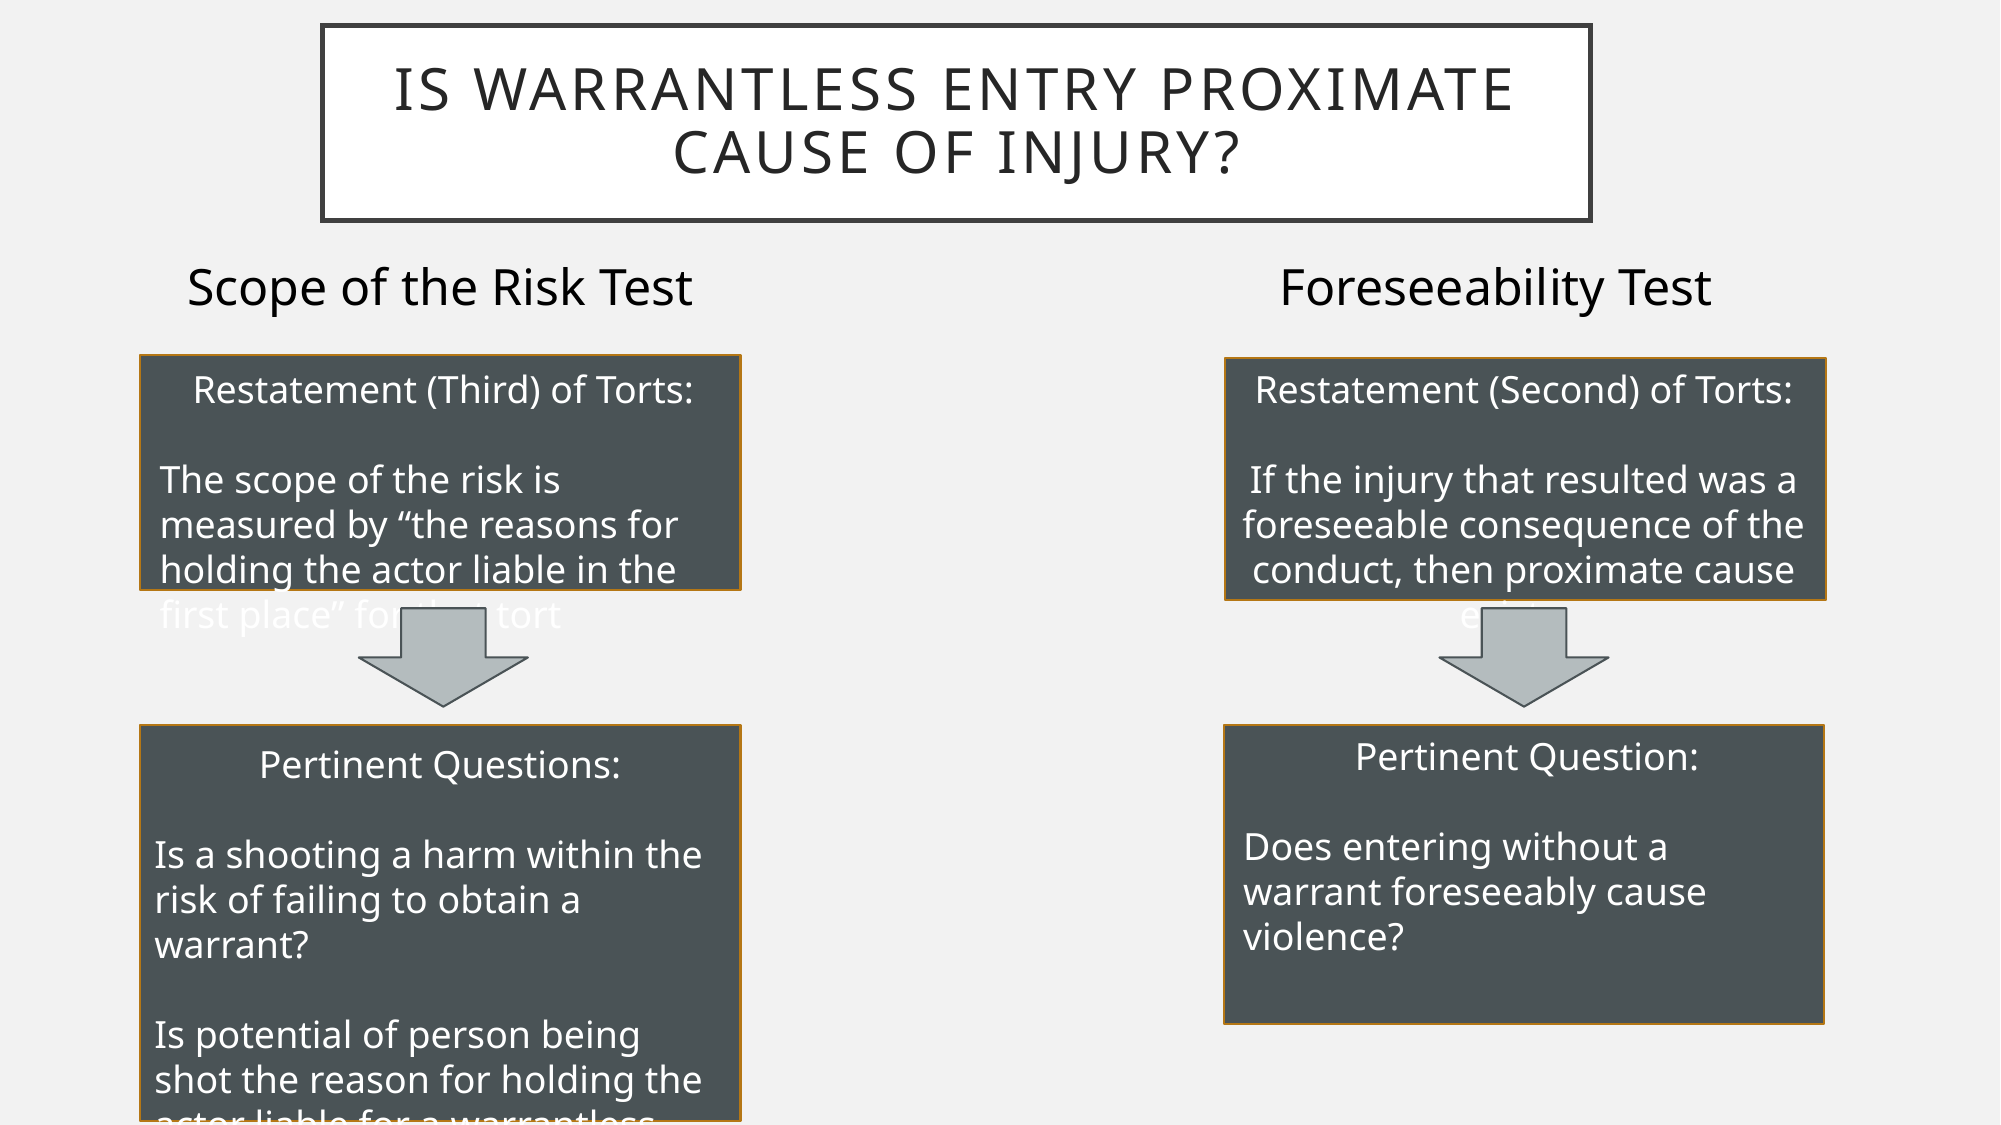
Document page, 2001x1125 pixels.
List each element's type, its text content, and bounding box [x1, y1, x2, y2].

text_box [139, 724, 742, 1122]
text_box [1438, 607, 1610, 708]
text_box [1223, 724, 1825, 1025]
text_box [139, 354, 742, 591]
title Is Warrantless Entry Proximate Cause of Injury? [320, 23, 1593, 223]
text_box Restatement (Third) of Torts: The scope of the risk is measured by “the reasons for holding the actor liable in the first place” for that tort [144, 358, 742, 688]
text_box [357, 607, 529, 708]
text_box Pertinent Question: Does entering without a warrant foreseeably cause violence? [1228, 725, 1826, 965]
text_box Restatement (Second) of Torts: If the injury that resulted was a foreseeable consequence of the conduct, then proximate cause exists. [1223, 358, 1825, 643]
text_box Foreseeability Test [1264, 247, 1728, 323]
text_box Pertinent Questions: Is a shooting a harm within the risk of failing to obtain a warrant? Is potential of person being shot the reason for holding the actor liable for a warrantless entry in the first place? [139, 733, 741, 1125]
text_box Scope of the Risk Test [172, 247, 709, 323]
